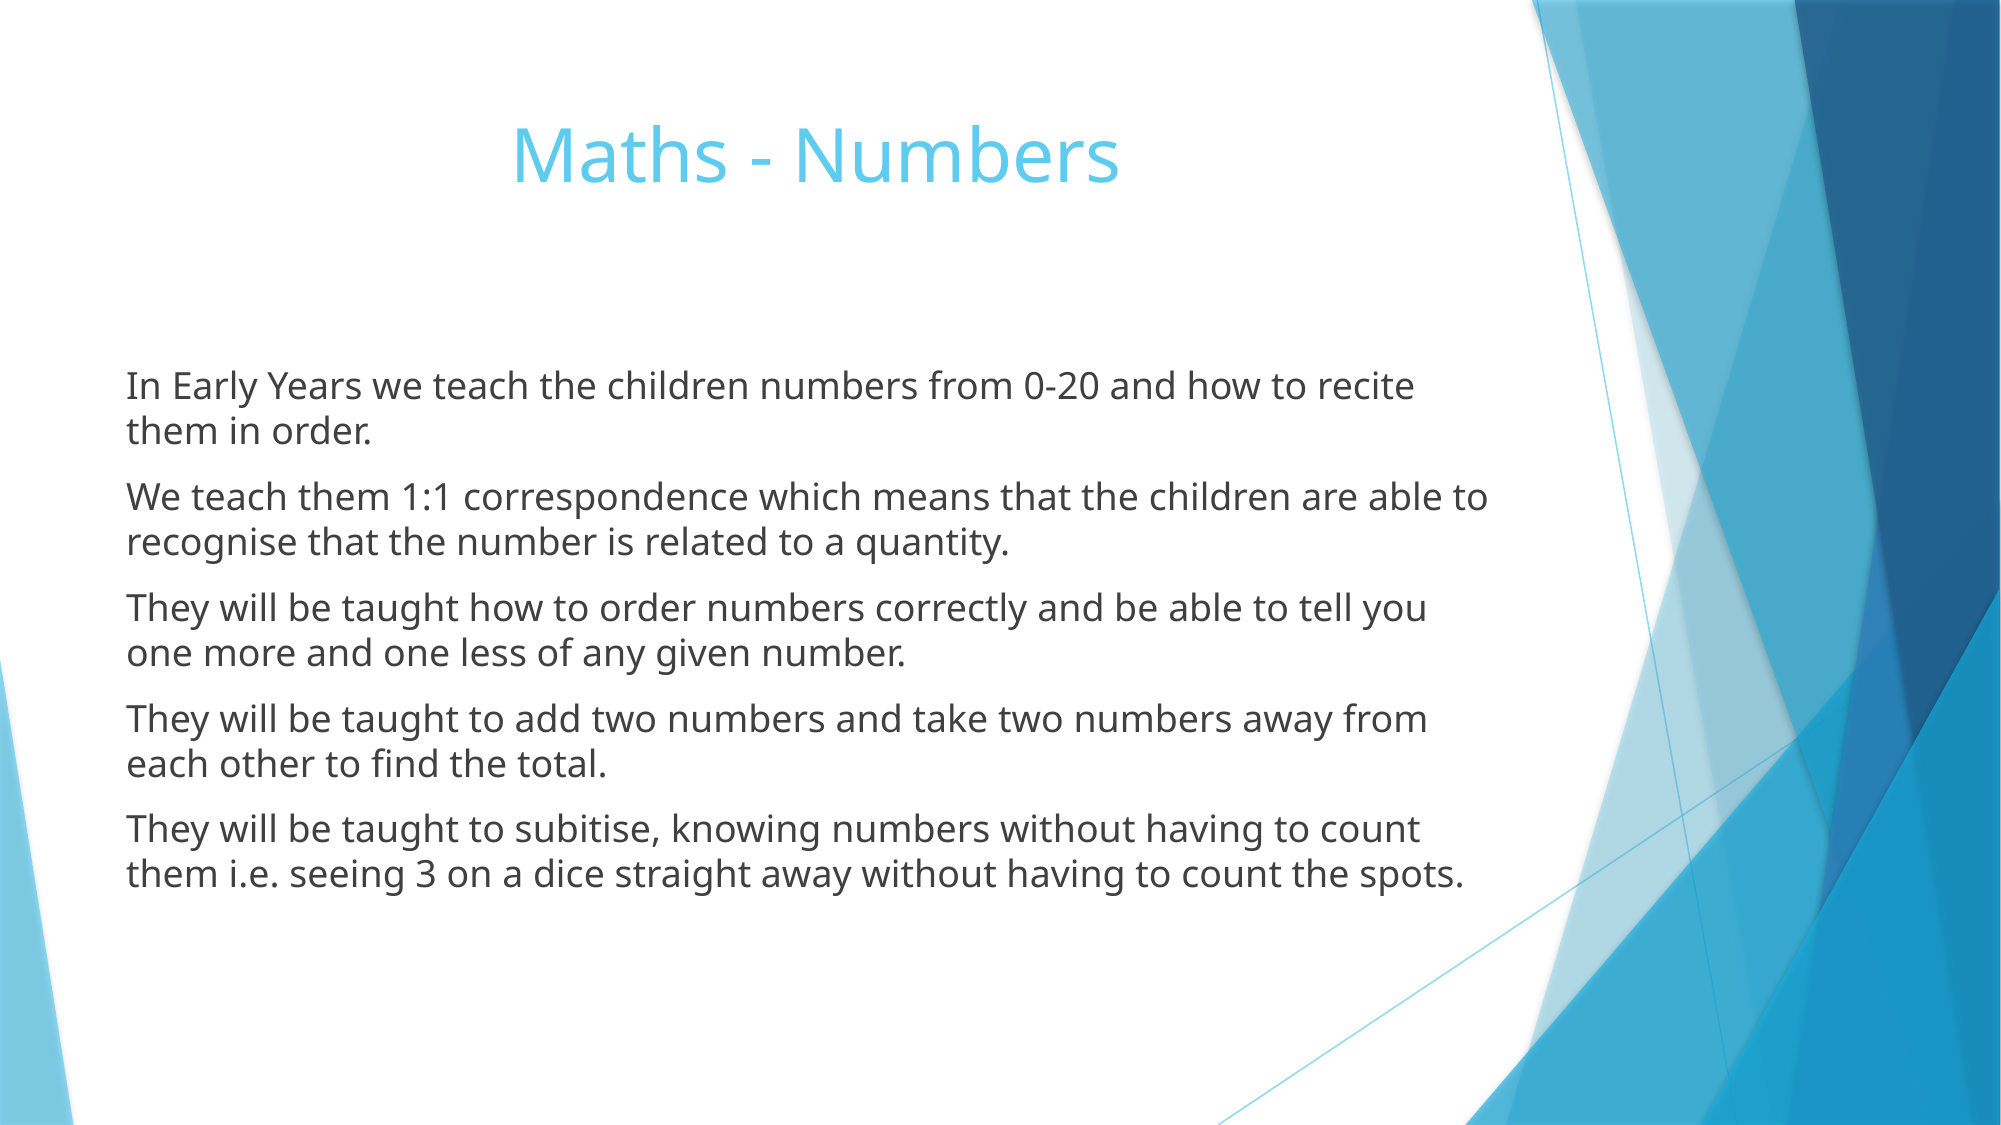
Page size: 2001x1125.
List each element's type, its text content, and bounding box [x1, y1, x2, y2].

title Maths - Numbers [111, 99, 1522, 317]
list In Early Years we teach the children numbers from 0-20 and how to recite them in order. We teach them 1:1 correspondence which means that the children are able to recognise that the number is related to a quantity. They will be taught how to order numbers correctly and be able to tell you one more and one less of any given number. They will be taught to add two numbers and take two numbers away from each other to find the total. They will be taught to subitise, knowing numbers without having to count them i.e. seeing 3 on a dice straight away without having to count the spots. [111, 354, 1522, 992]
